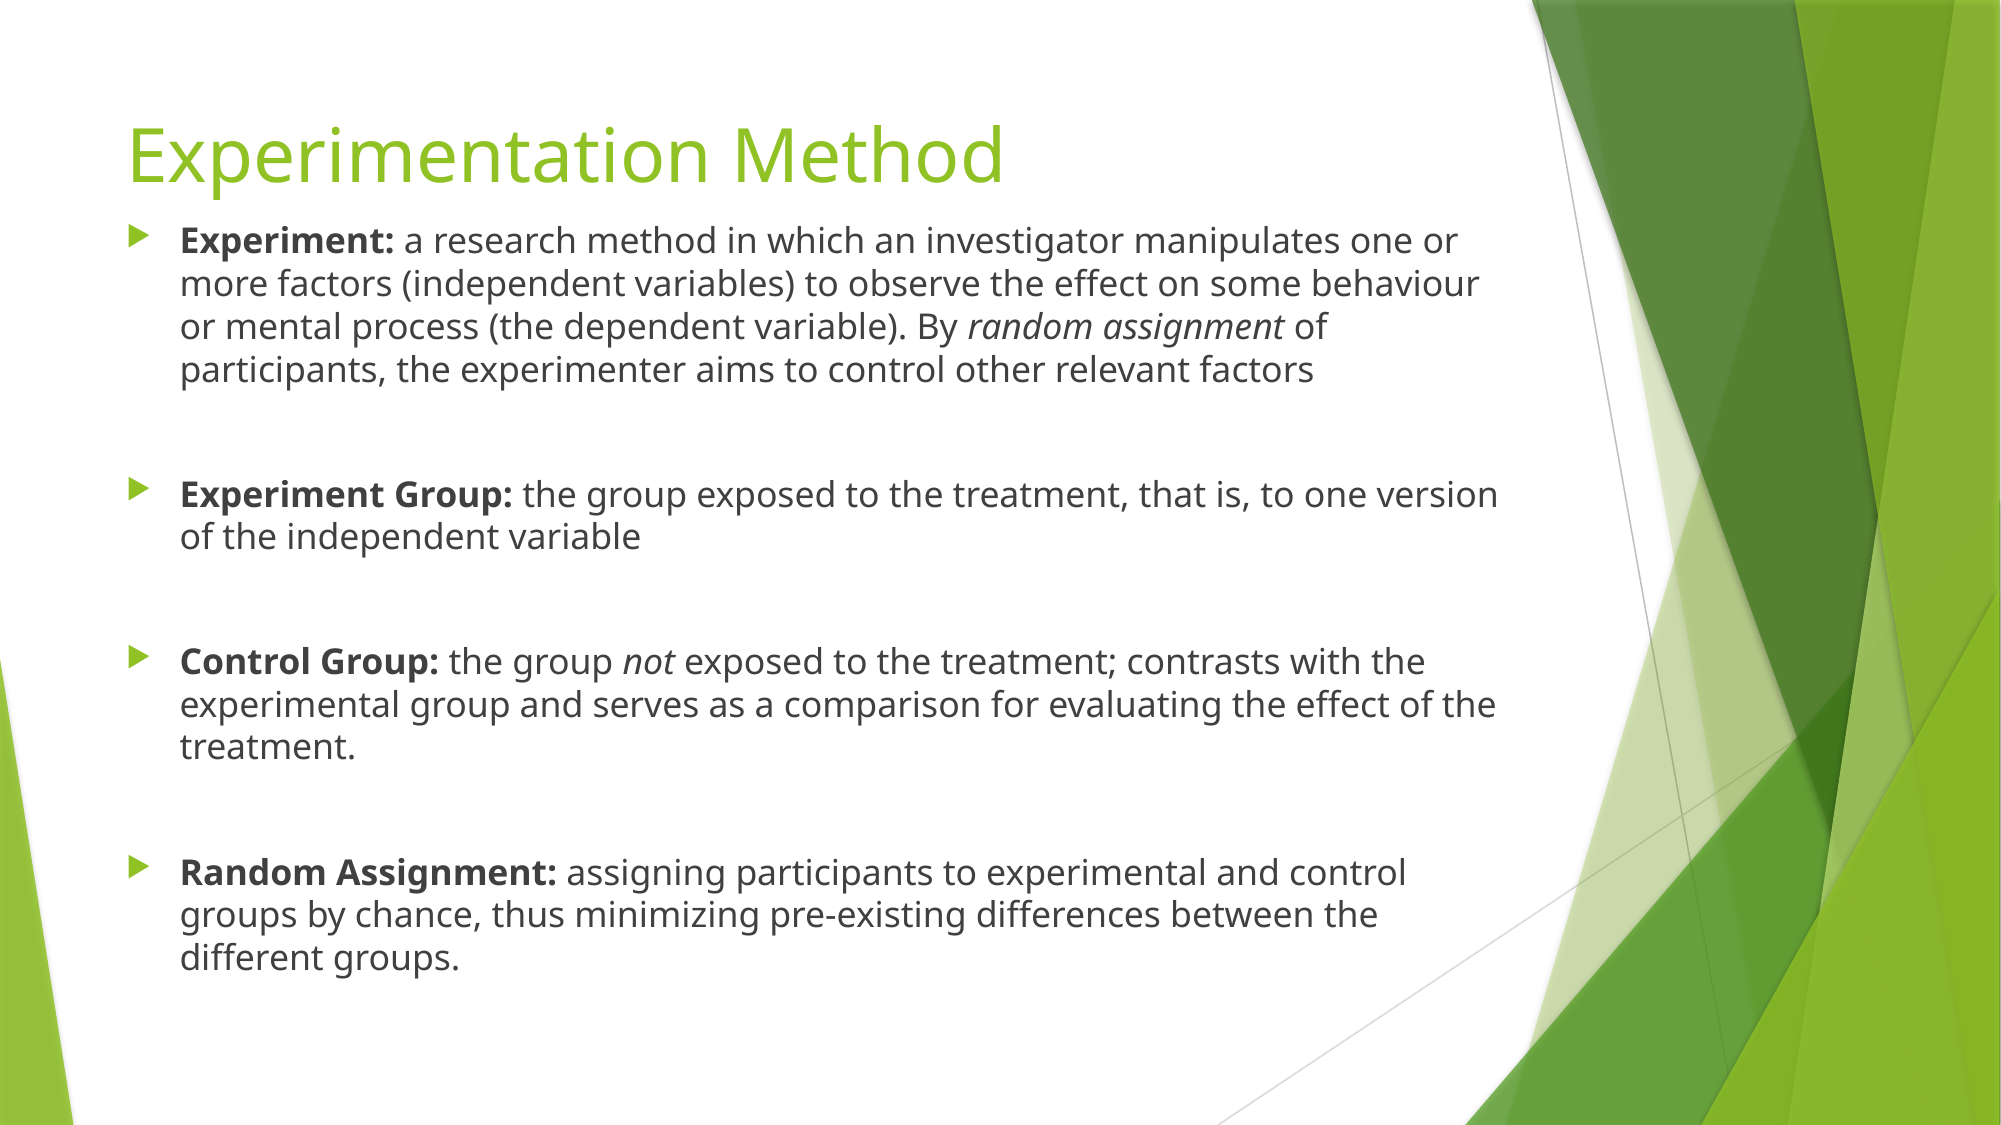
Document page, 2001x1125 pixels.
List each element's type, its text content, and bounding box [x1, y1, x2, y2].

title Experimentation Method [111, 99, 1522, 210]
list Experiment: a research method in which an investigator manipulates one or more factors (independent variables) to observe the effect on some behaviour or mental process (the dependent variable). By random assignment of participants, the experimenter aims to control other relevant factors Experiment Group: the group exposed to the treatment, that is, to one version of the independent variable Control Group: the group not exposed to the treatment; contrasts with the experimental group and serves as a comparison for evaluating the effect of the treatment. Random Assignment: assigning participants to experimental and control groups by chance, thus minimizing pre-existing differences between the different groups. [111, 210, 1522, 991]
